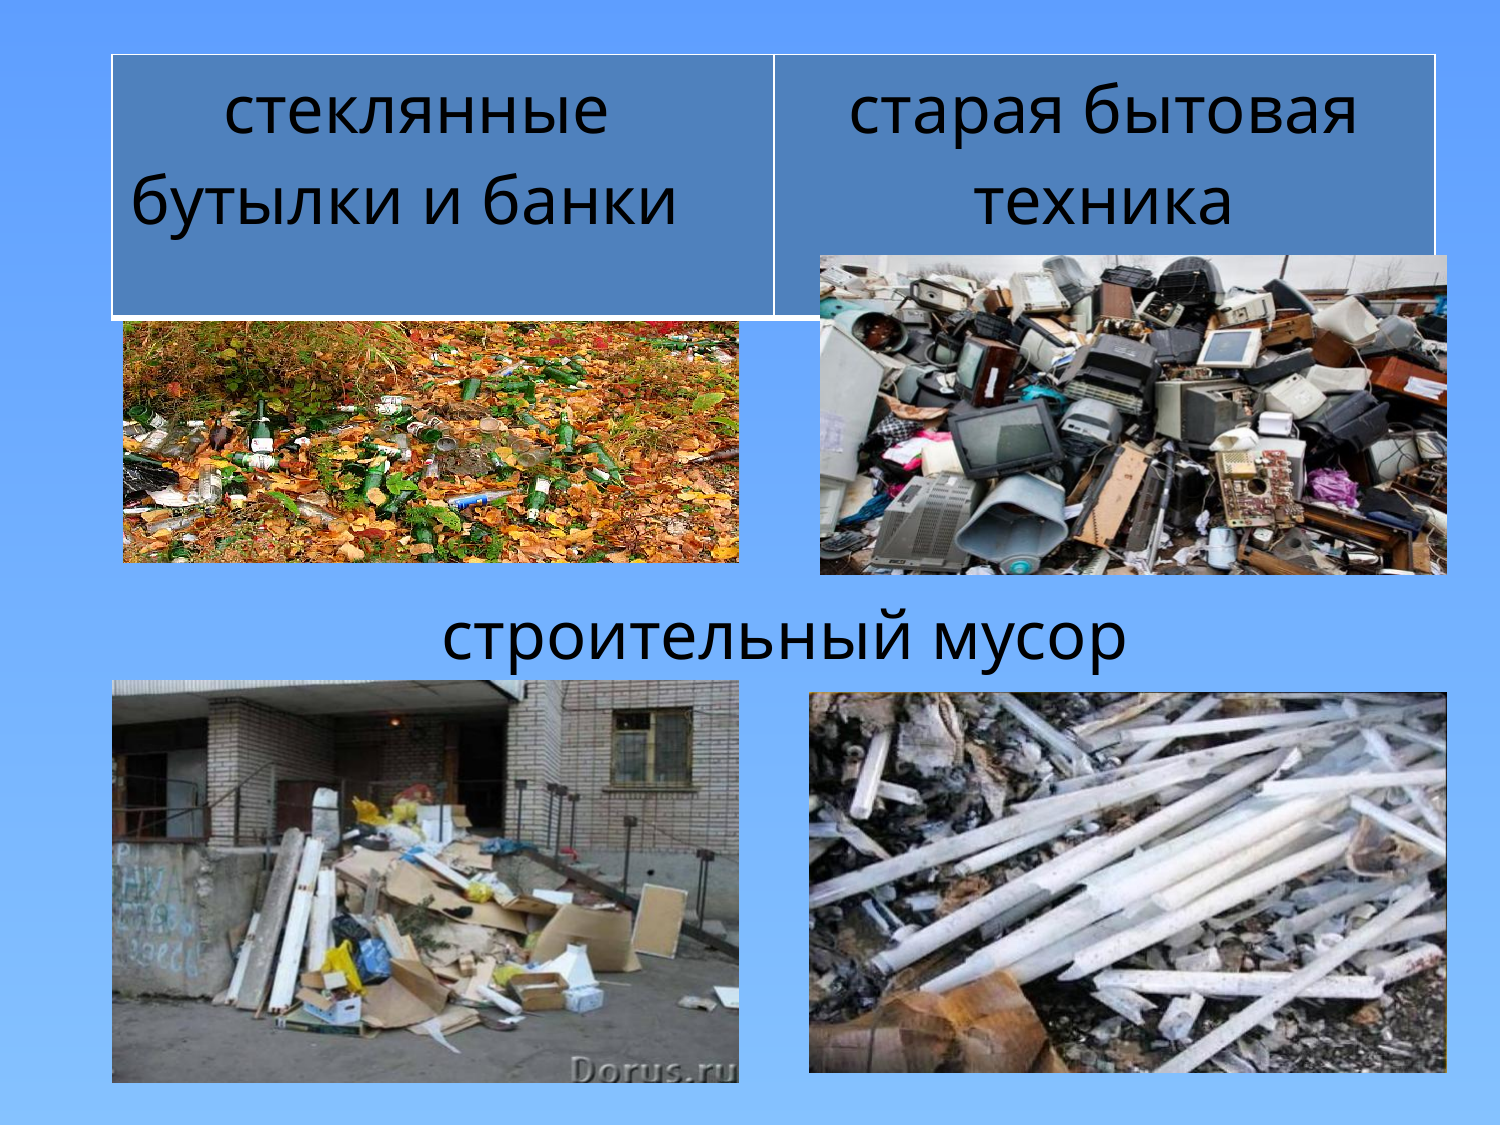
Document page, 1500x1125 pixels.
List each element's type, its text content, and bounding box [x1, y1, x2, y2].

table_header старая бытовая техника [775, 55, 1434, 315]
title строительный мусор [123, 586, 1447, 681]
picture [123, 255, 739, 563]
table_header стеклянные бутылки и банки [113, 55, 773, 315]
picture [820, 255, 1448, 575]
picture [111, 680, 739, 1083]
picture [808, 692, 1448, 1073]
